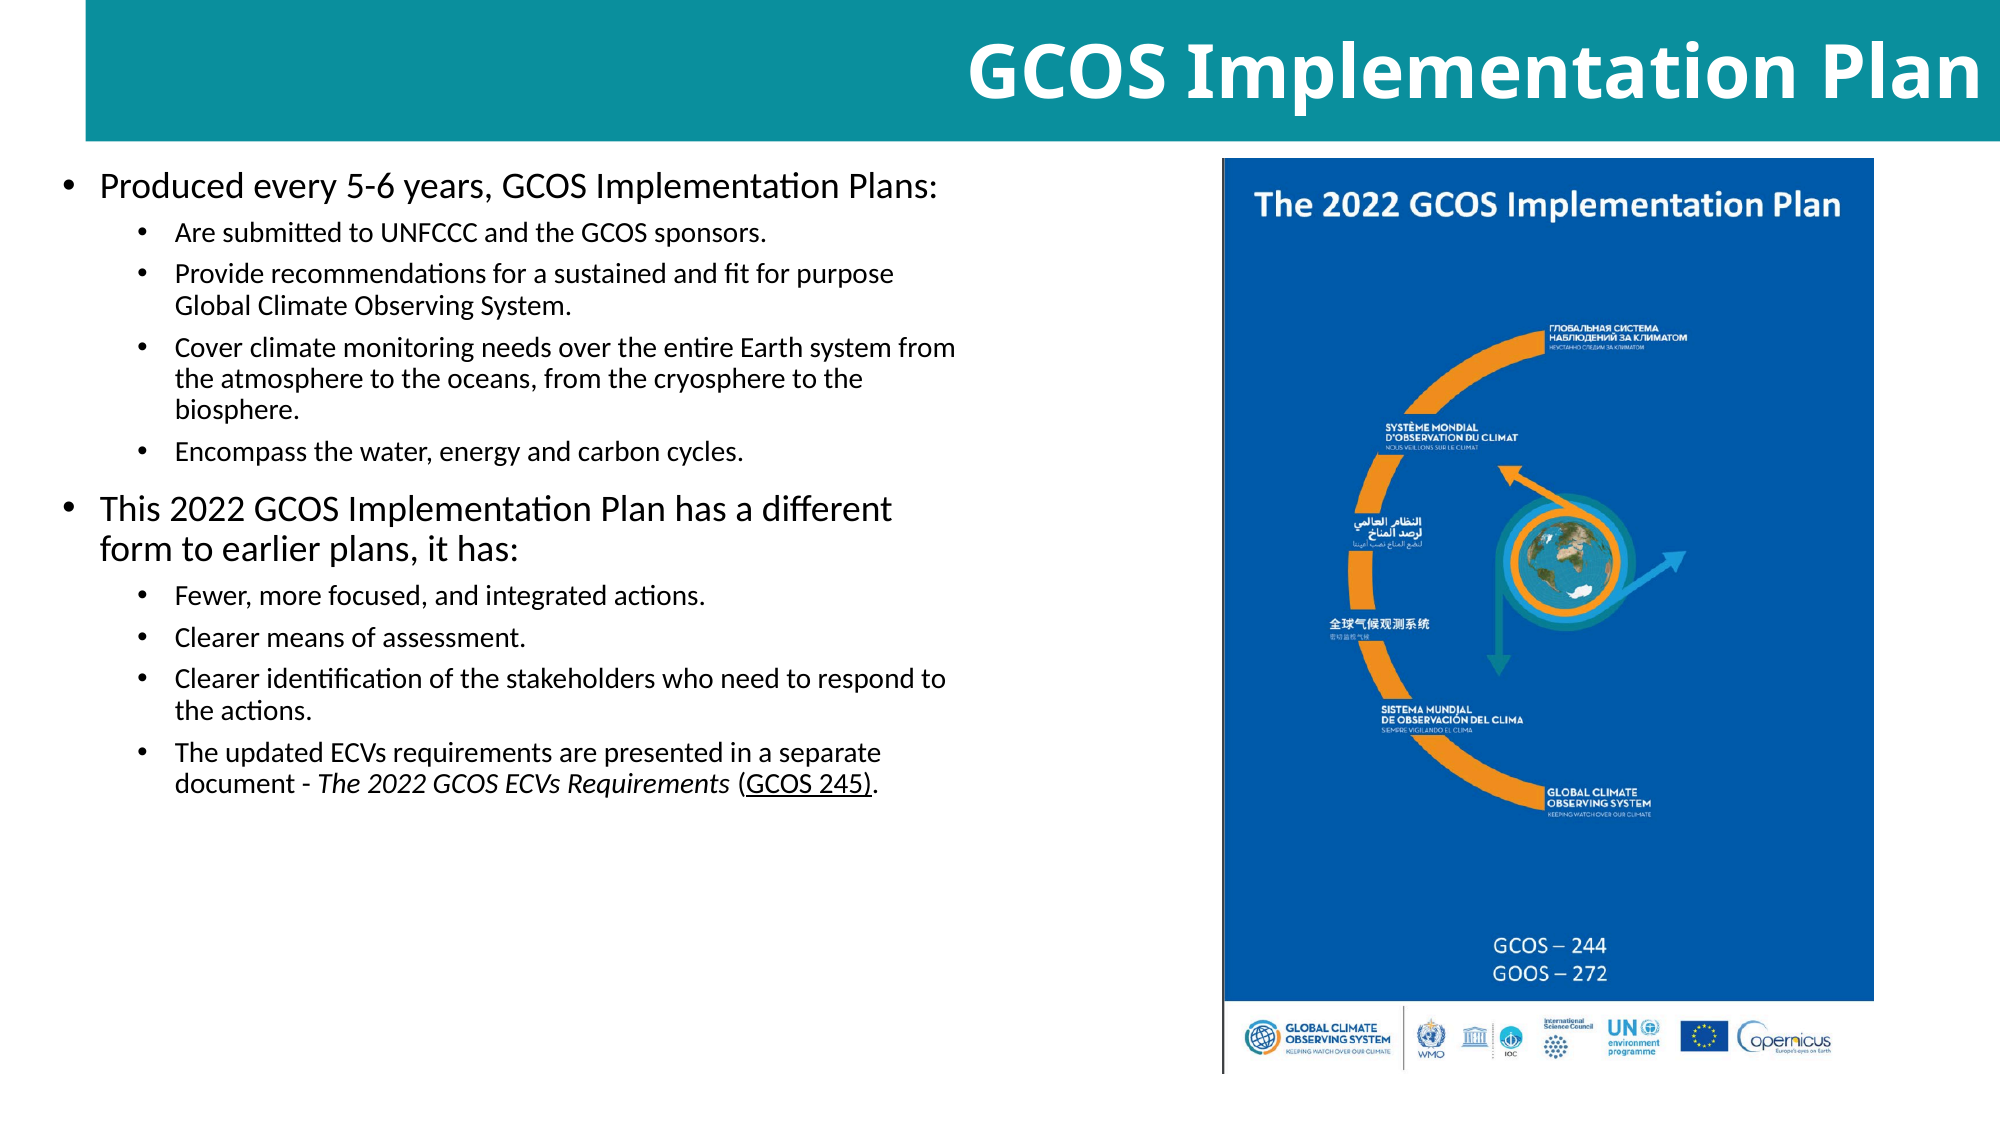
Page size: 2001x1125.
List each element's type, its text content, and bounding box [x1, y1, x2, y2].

picture [1222, 158, 1874, 1074]
title GCOS Implementation Plan [85, 0, 2000, 142]
list Produced every 5-6 years, GCOS Implementation Plans: Are submitted to UNFCCC and the GCOS sponsors. Provide recommendations for a sustained and fit for purpose Global Climate Observing System. Cover climate monitoring needs over the entire Earth system from the atmosphere to the oceans, from the cryosphere to the biosphere. Encompass the water, energy and carbon cycles. This 2022 GCOS Implementation Plan has a different form to earlier plans, it has: Fewer, more focused, and integrated actions. Clearer means of assessment. Clearer identification of the stakeholders who need to respond to the actions. The updated ECVs requirements are presented in a separate document - The 2022 GCOS ECVs Requirements (GCOS 245). [47, 158, 988, 1087]
